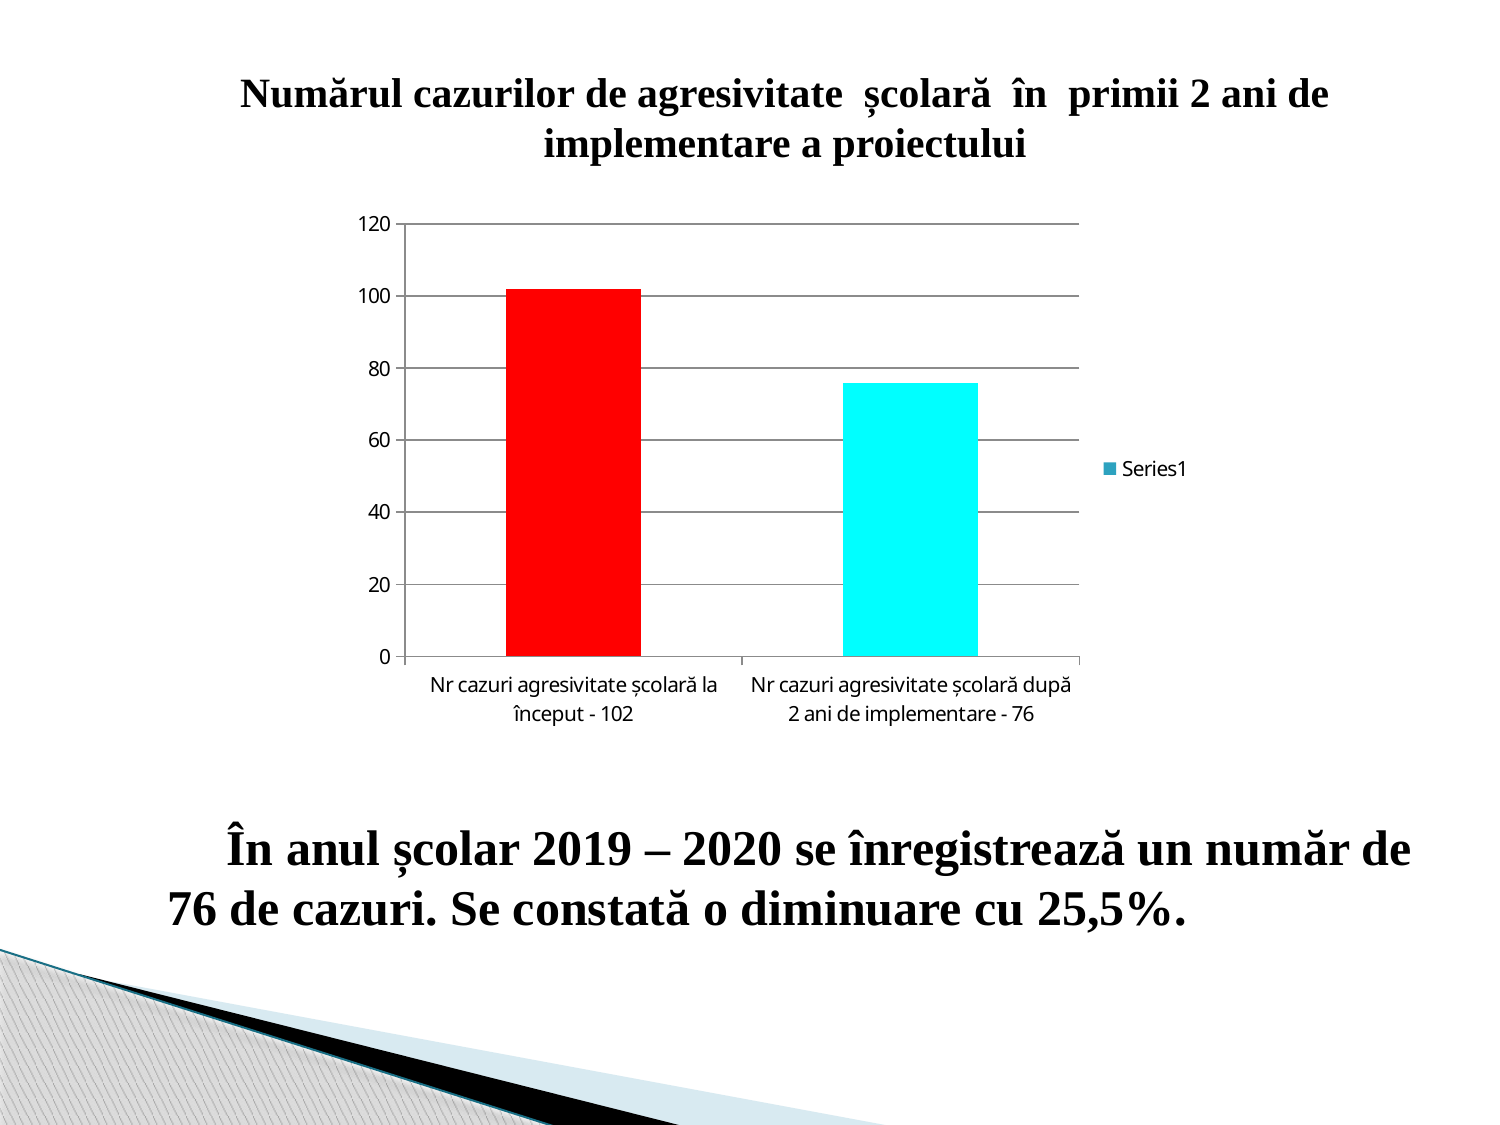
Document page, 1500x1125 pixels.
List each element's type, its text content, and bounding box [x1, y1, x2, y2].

text_box Numărul cazurilor de agresivitate școlară în primii 2 ani de implementare a proiectului [175, 58, 1395, 174]
chart [339, 198, 1208, 739]
text_box În anul școlar 2019 – 2020 se înregistrează un număr de 76 de cazuri. Se constată o diminuare cu 25,5%. [152, 808, 1442, 944]
